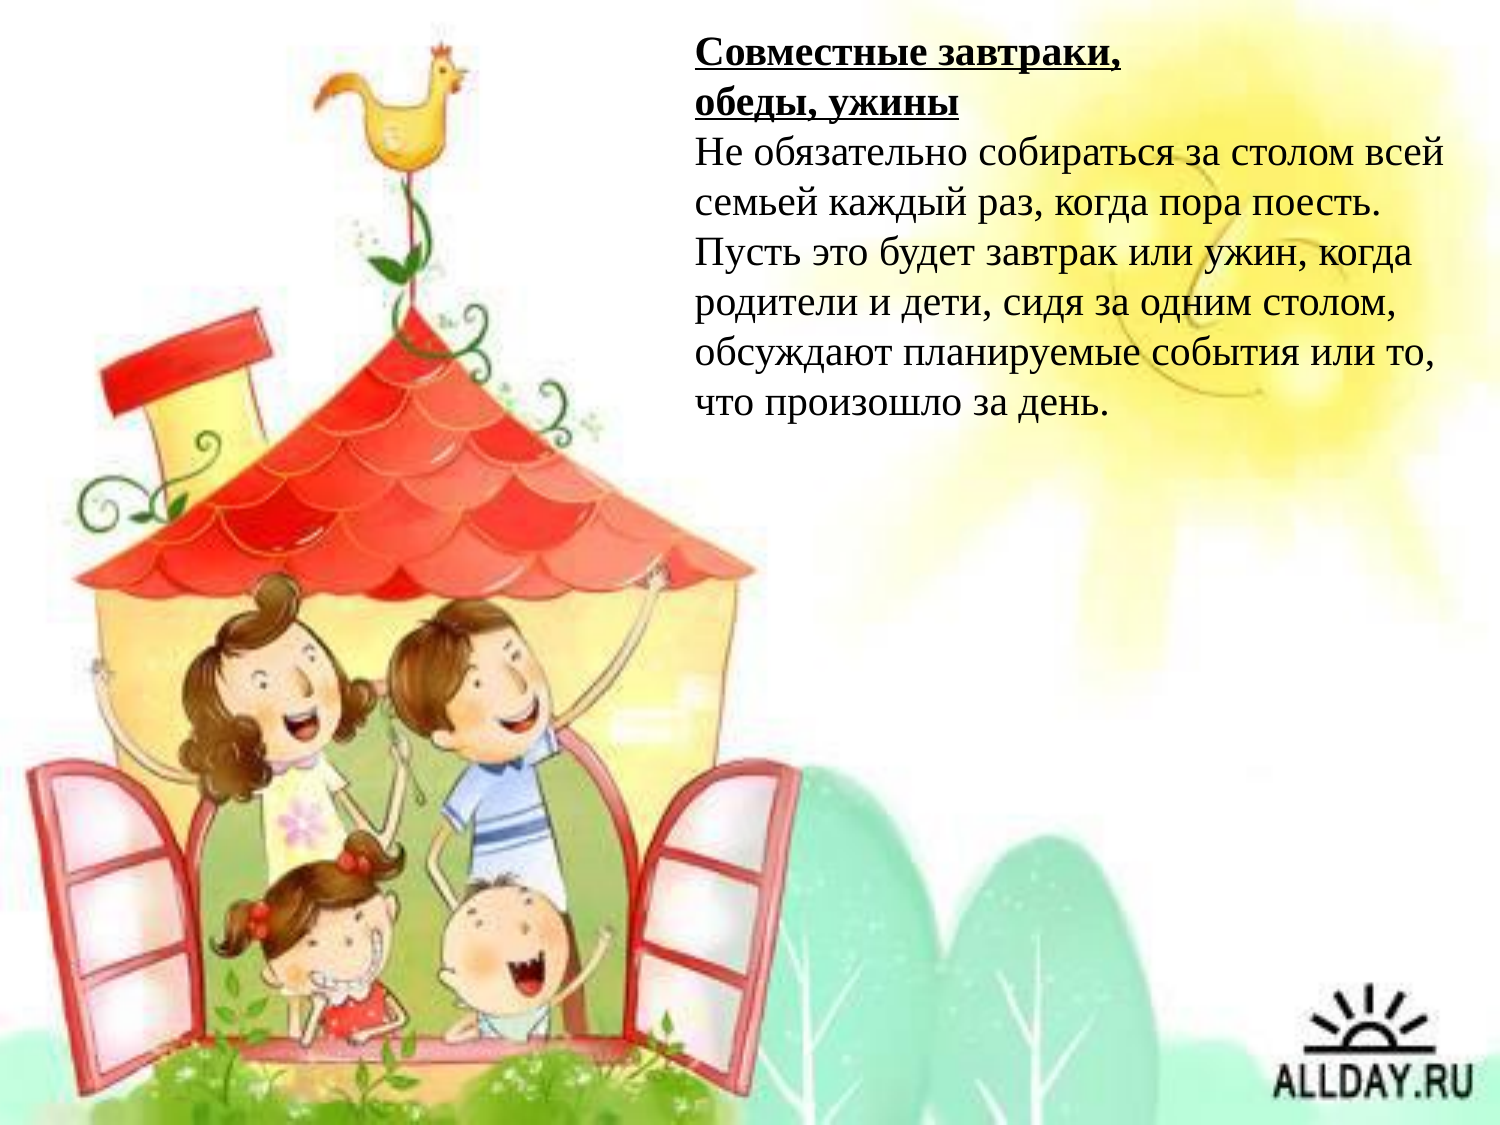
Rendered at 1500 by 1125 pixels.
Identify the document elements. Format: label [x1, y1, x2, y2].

list [0, 0, 1500, 1125]
